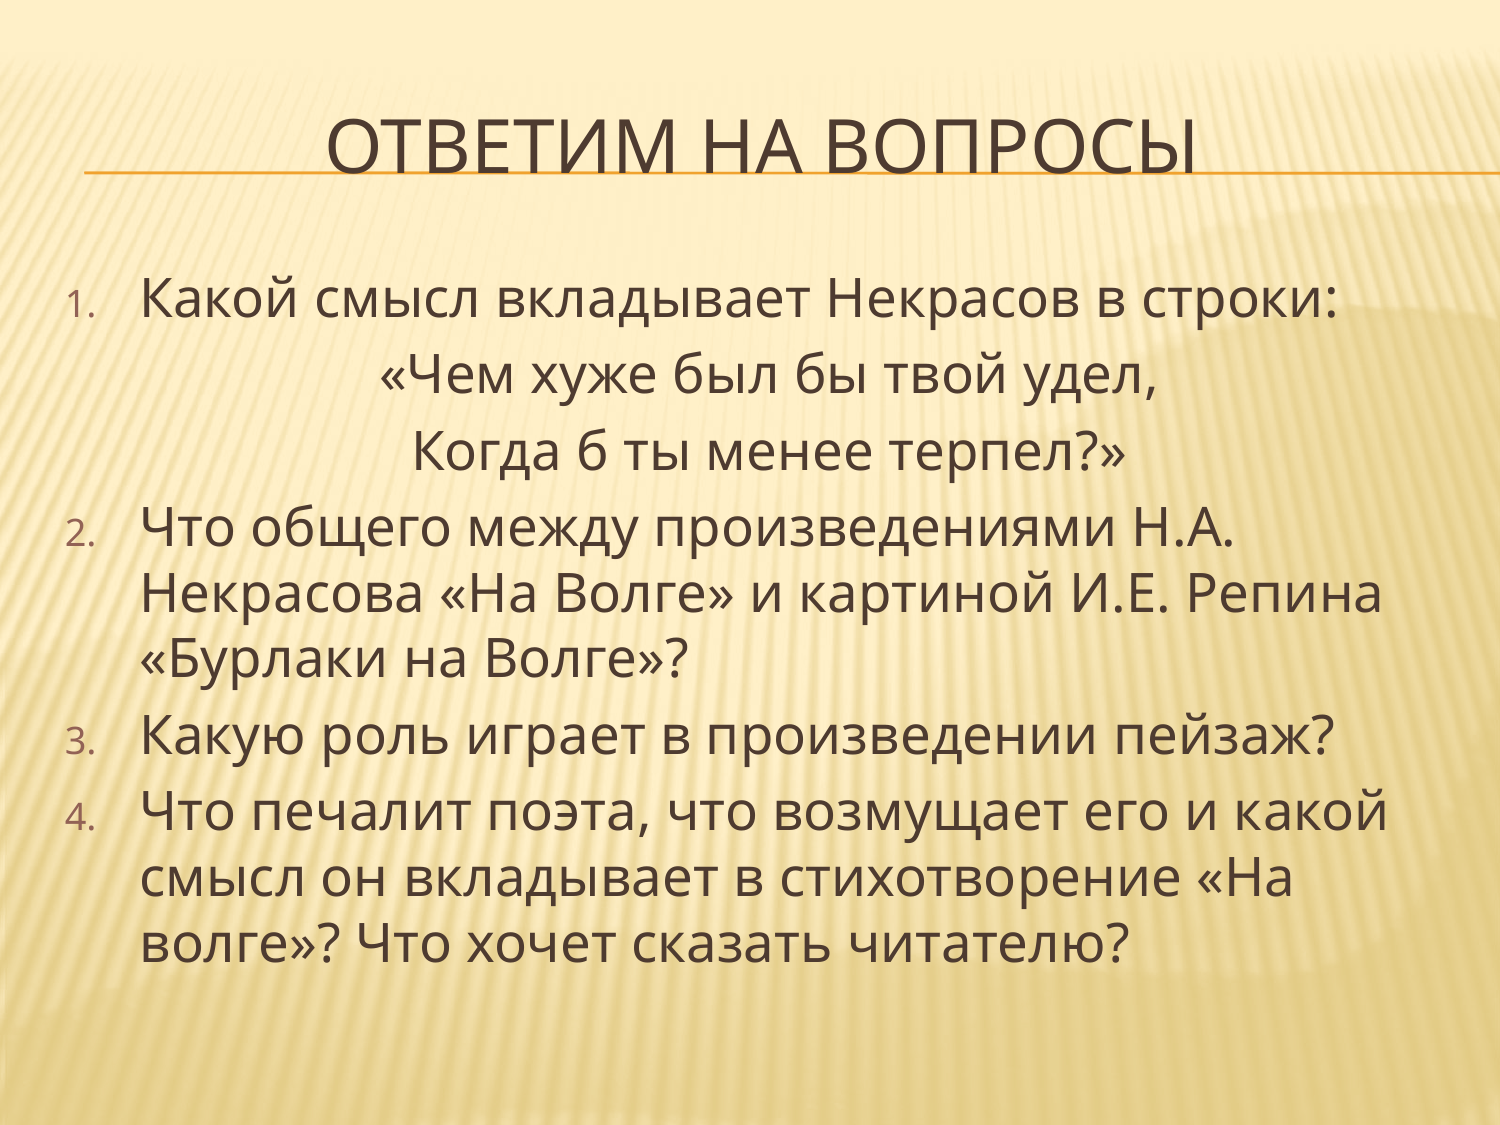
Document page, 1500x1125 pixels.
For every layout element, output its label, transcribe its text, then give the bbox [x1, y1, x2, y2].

title Ответим на вопросы [50, 75, 1475, 213]
list Какой смысл вкладывает Некрасов в строки: «Чем хуже был бы твой удел, Когда б ты менее терпел?» Что общего между произведениями Н.А. Некрасова «На Волге» и картиной И.Е. Репина «Бурлаки на Волге»? Какую роль играет в произведении пейзаж? Что печалит поэта, что возмущает его и какой смысл он вкладывает в стихотворение «На волге»? Что хочет сказать читателю? [50, 254, 1475, 998]
